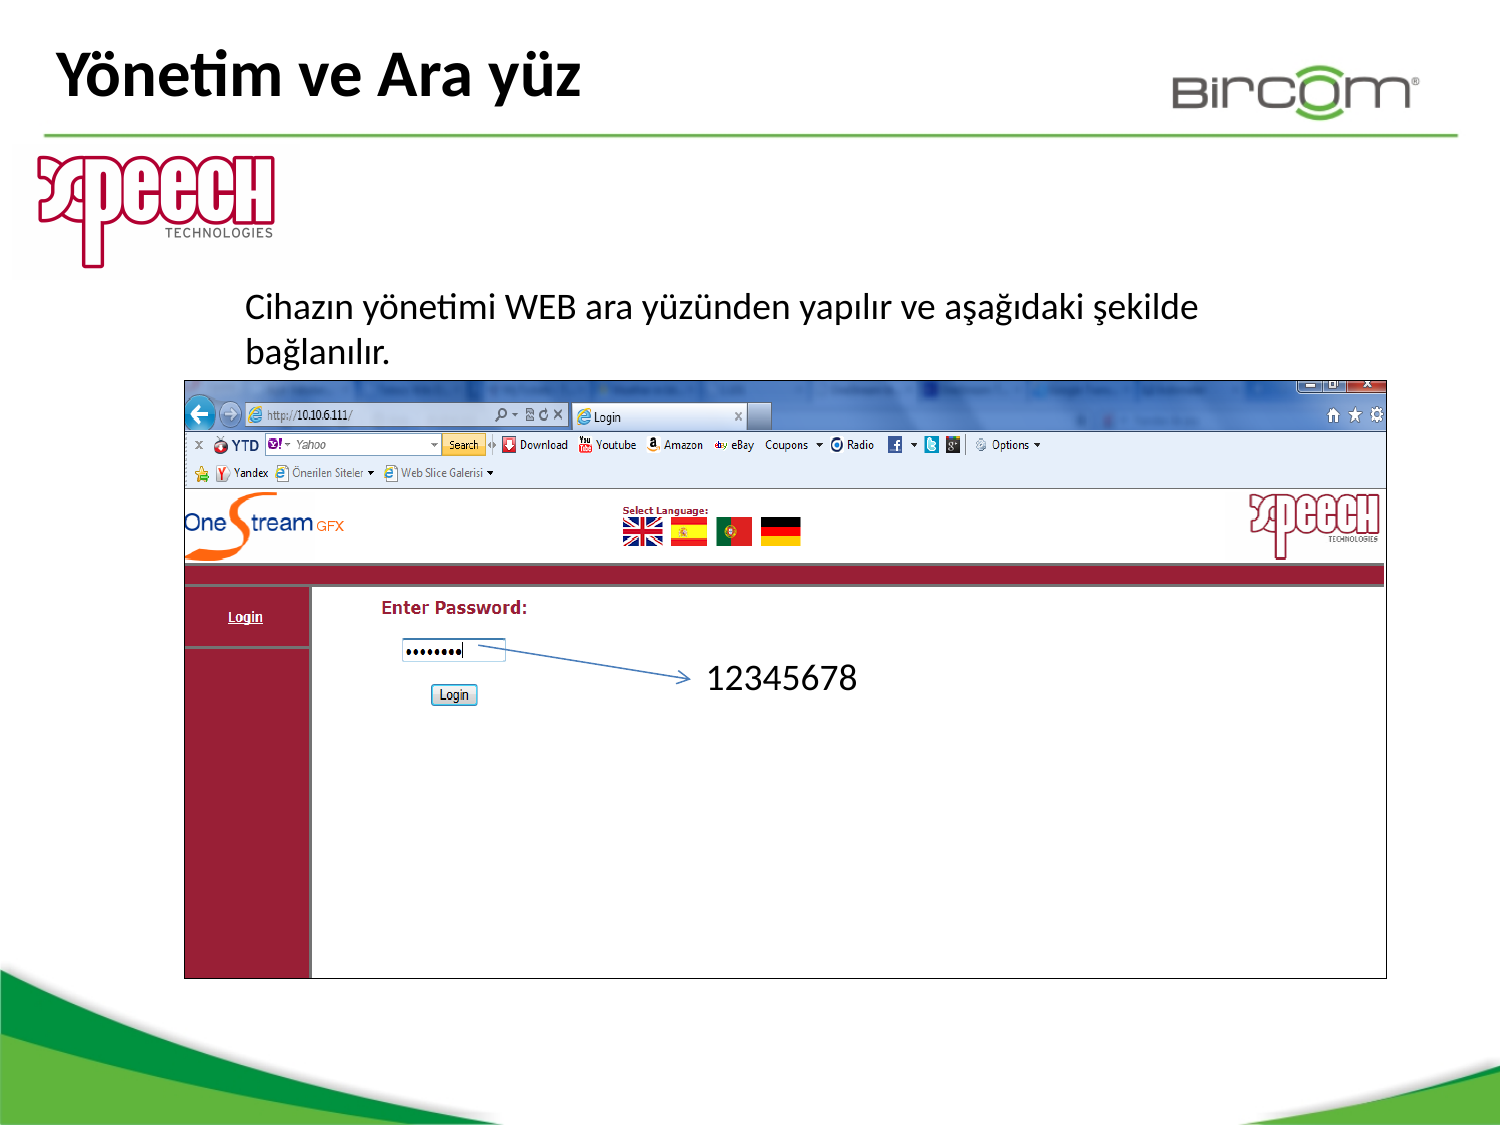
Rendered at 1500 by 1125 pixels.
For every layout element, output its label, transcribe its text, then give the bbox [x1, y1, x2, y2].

picture [0, 0, 1500, 1125]
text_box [477, 644, 692, 680]
text_box Cihazın yönetimi WEB ara yüzünden yapılır ve aşağıdaki şekilde bağlanılır. [230, 274, 1247, 379]
text_box Yönetim ve Ara yüz [41, 0, 1392, 145]
